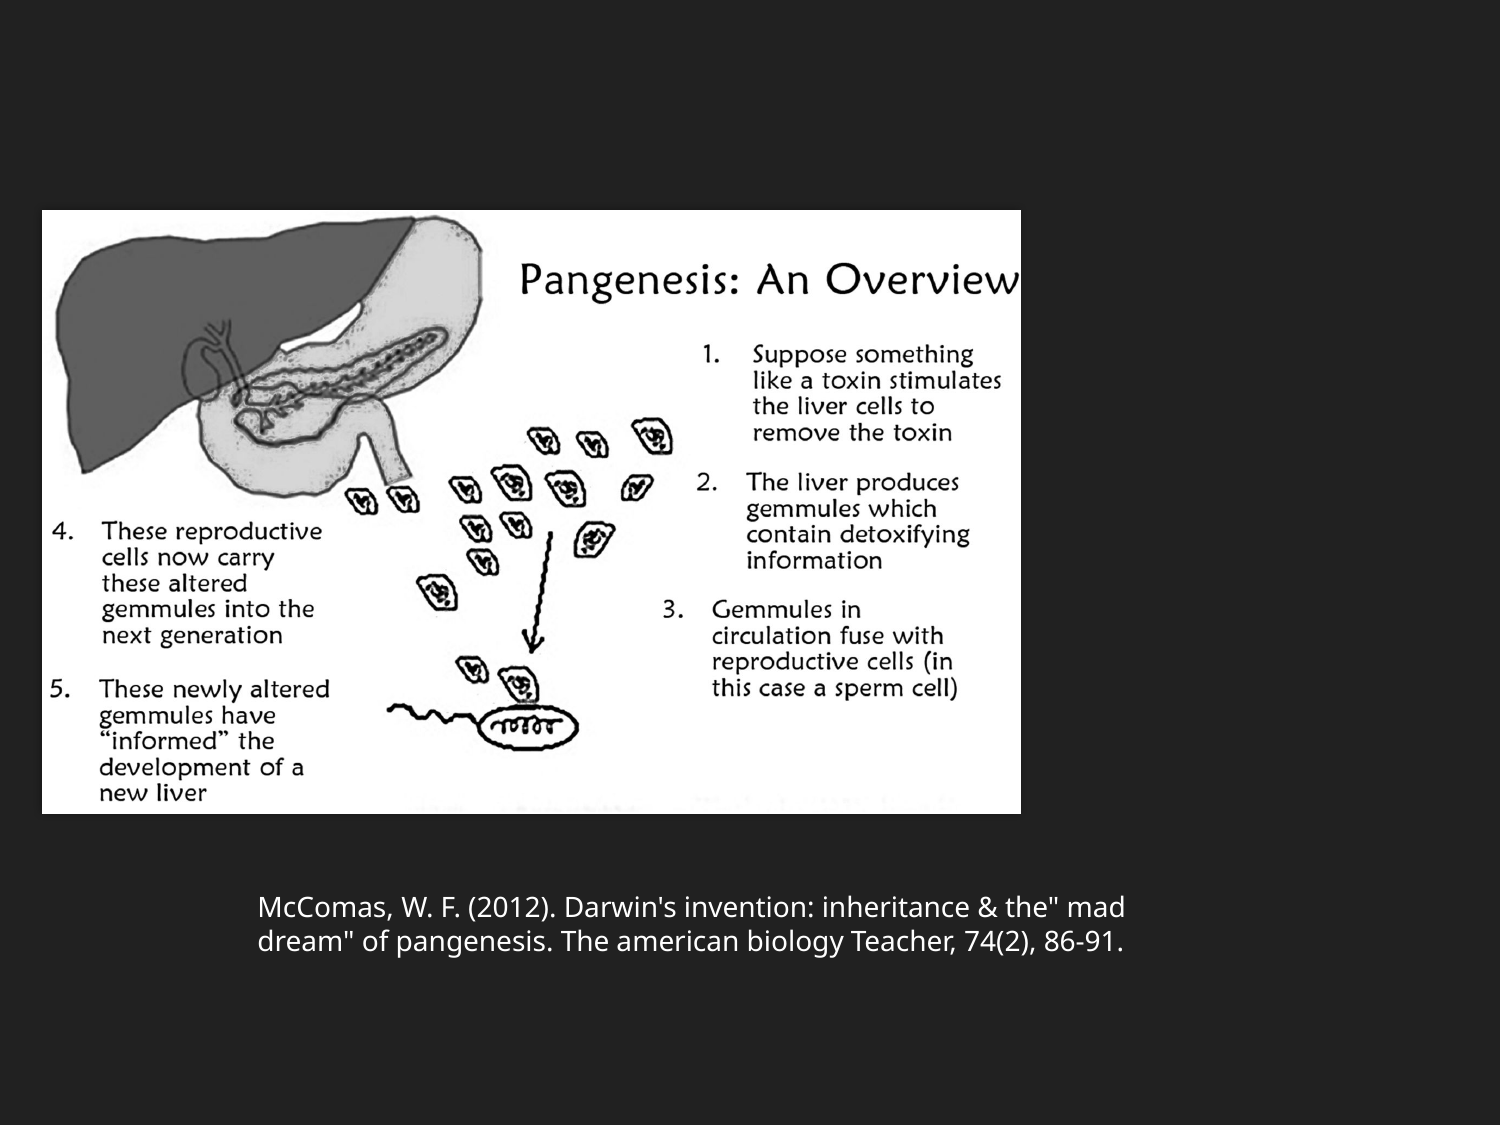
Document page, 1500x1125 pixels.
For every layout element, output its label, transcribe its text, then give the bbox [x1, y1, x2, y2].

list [0, 210, 1077, 815]
text_box McComas, W. F. (2012). Darwin's invention: inheritance & the" mad dream" of pangenesis. The american biology Teacher, 74(2), 86-91. [242, 881, 1201, 964]
